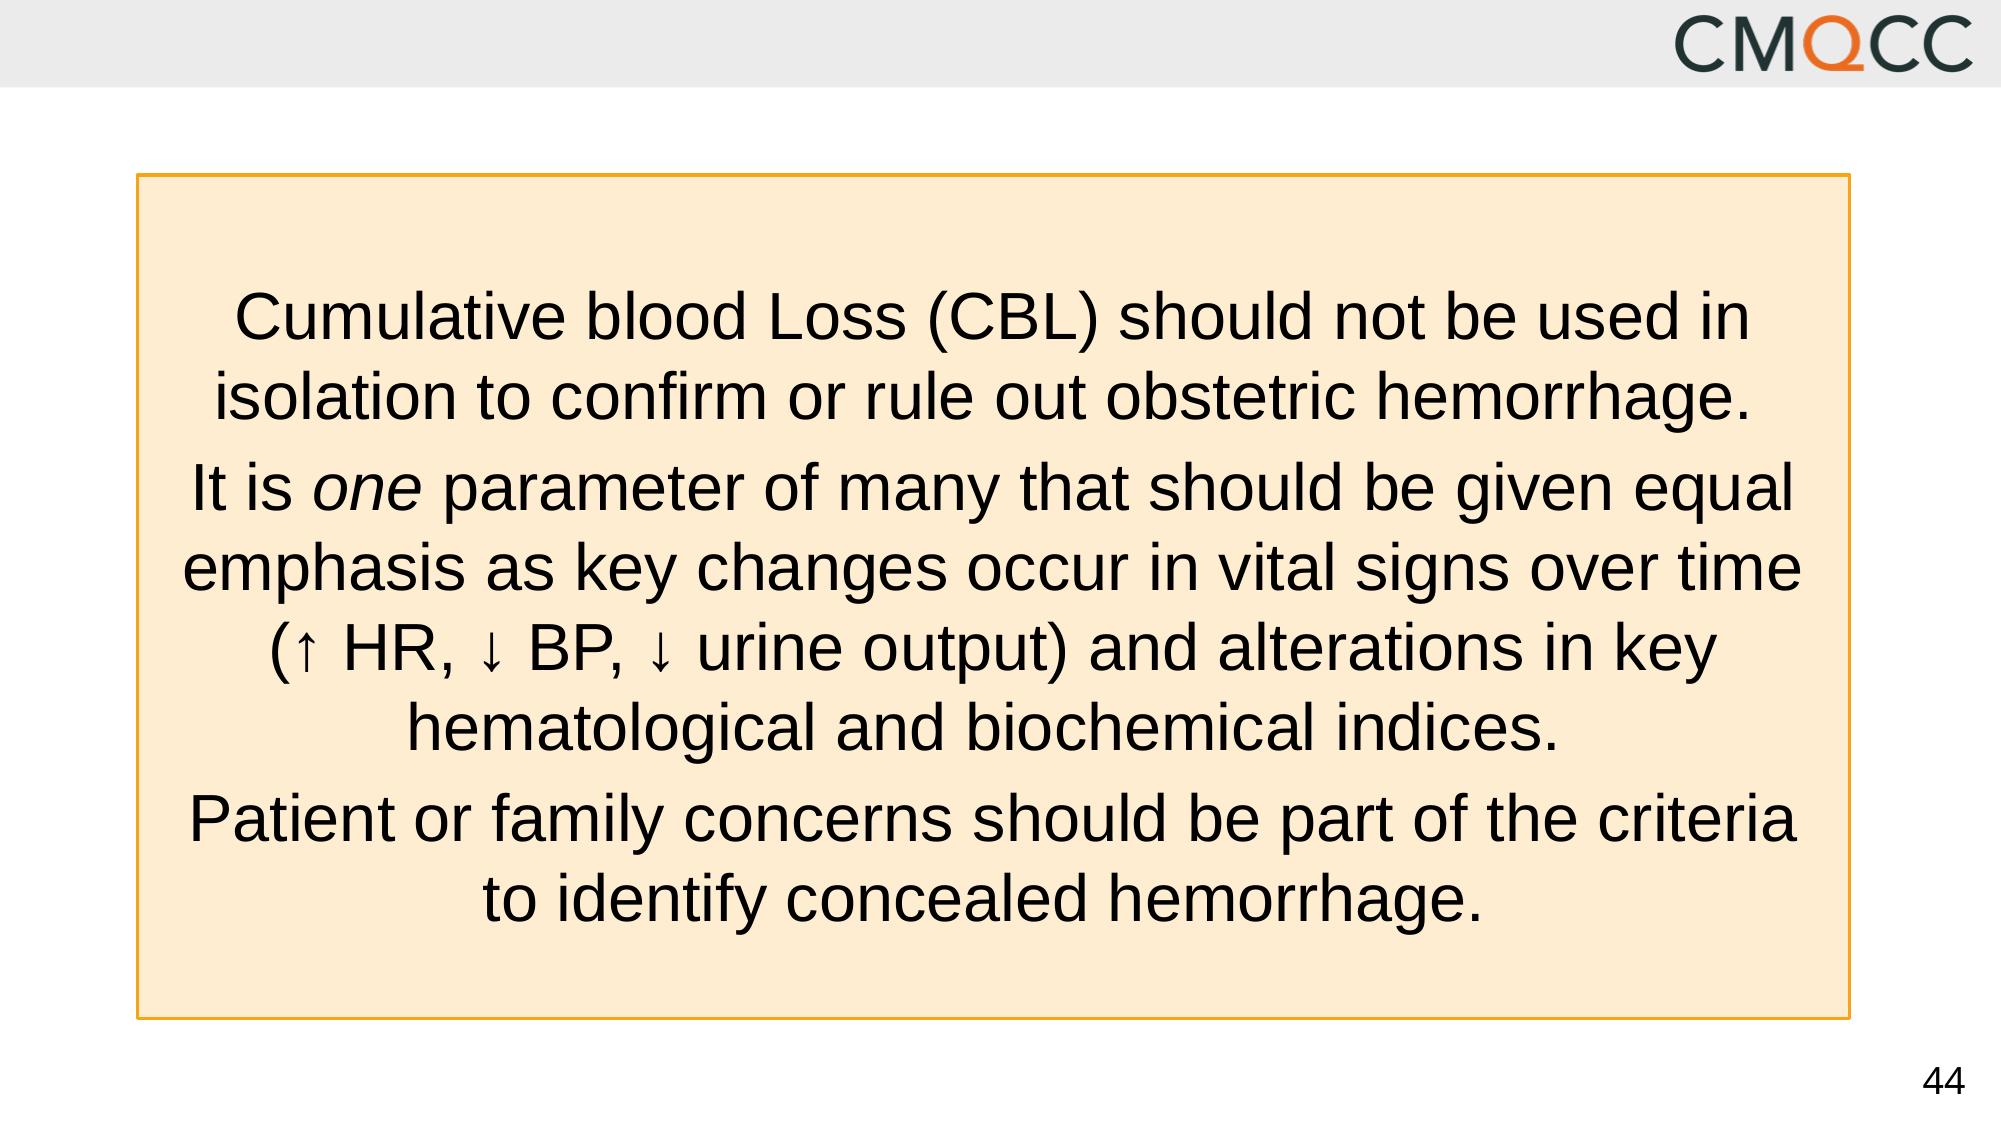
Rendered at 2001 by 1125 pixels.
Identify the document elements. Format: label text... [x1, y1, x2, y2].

picture [1674, 12, 1975, 75]
list Cumulative blood Loss (CBL) should not be used in isolation to confirm or rule out obstetric hemorrhage. It is one parameter of many that should be given equal emphasis as key changes occur in vital signs over time (↑ HR, ↓ BP, ↓ urine output) and alterations in key hematological and biochemical indices. Patient or family concerns should be part of the criteria to identify concealed hemorrhage. [137, 174, 1850, 1019]
